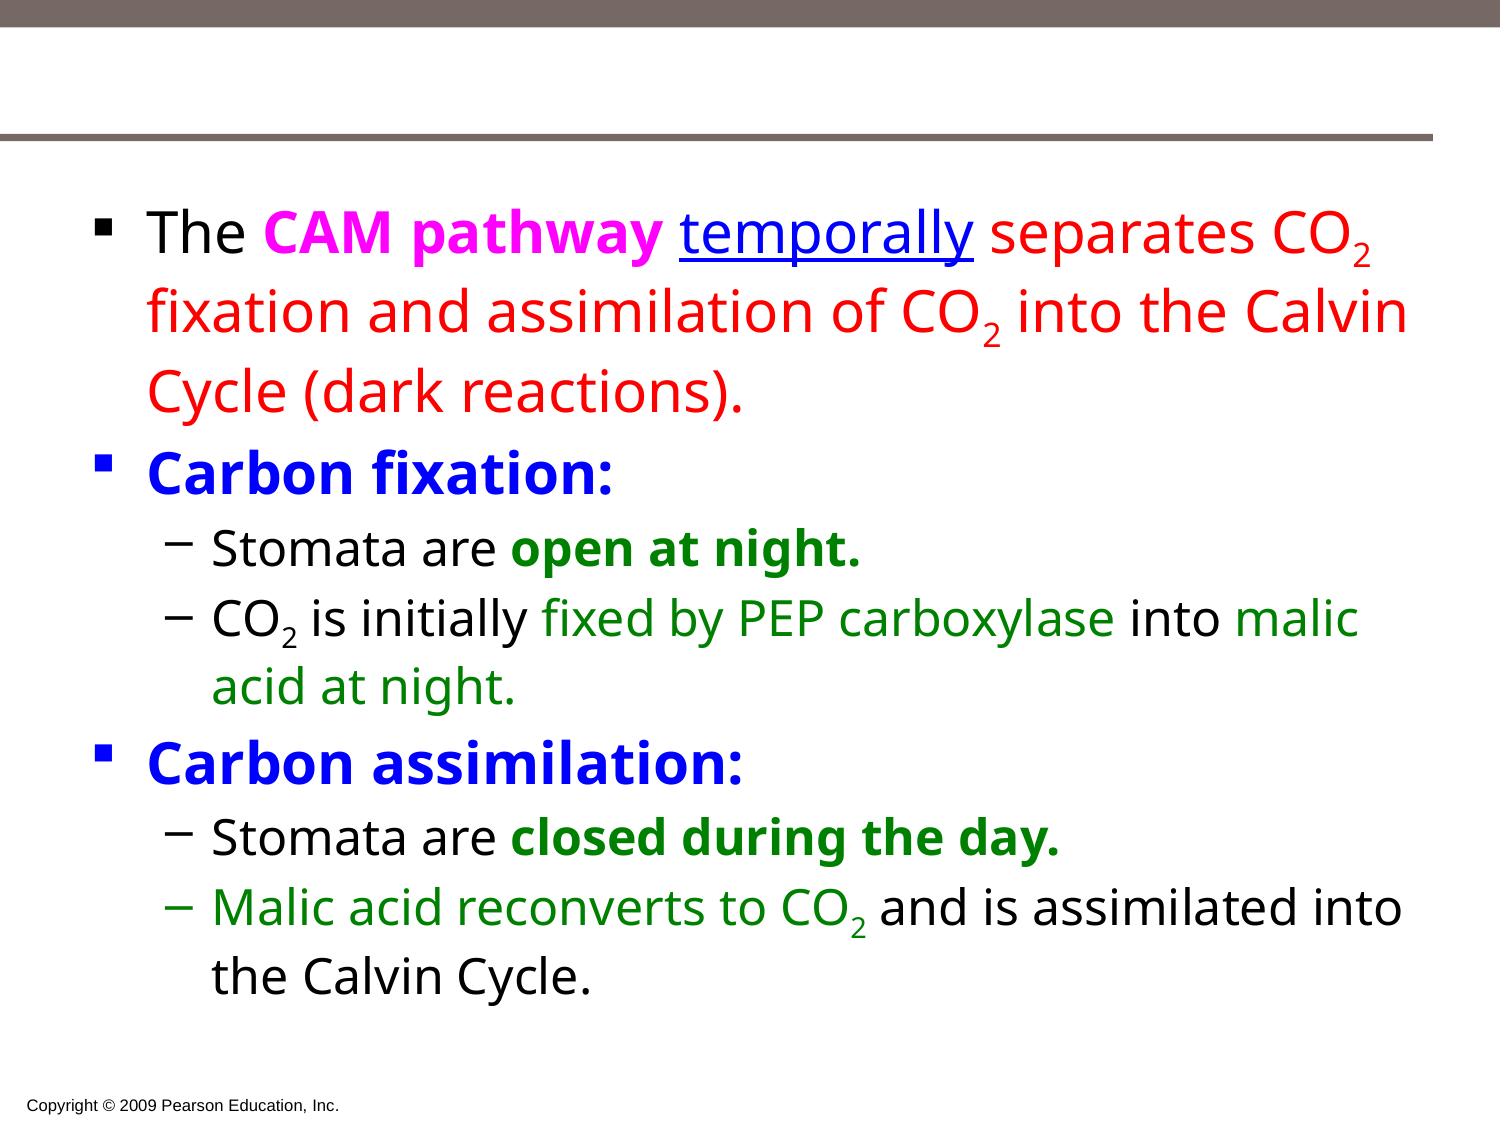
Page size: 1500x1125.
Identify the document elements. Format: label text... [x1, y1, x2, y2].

list The CAM pathway temporally separates CO2 fixation and assimilation of CO2 into the Calvin Cycle (dark reactions). Carbon fixation: Stomata are open at night. CO2 is initially fixed by PEP carboxylase into malic acid at night. Carbon assimilation: Stomata are closed during the day. Malic acid reconverts to CO2 and is assimilated into the Calvin Cycle. [75, 187, 1438, 1092]
